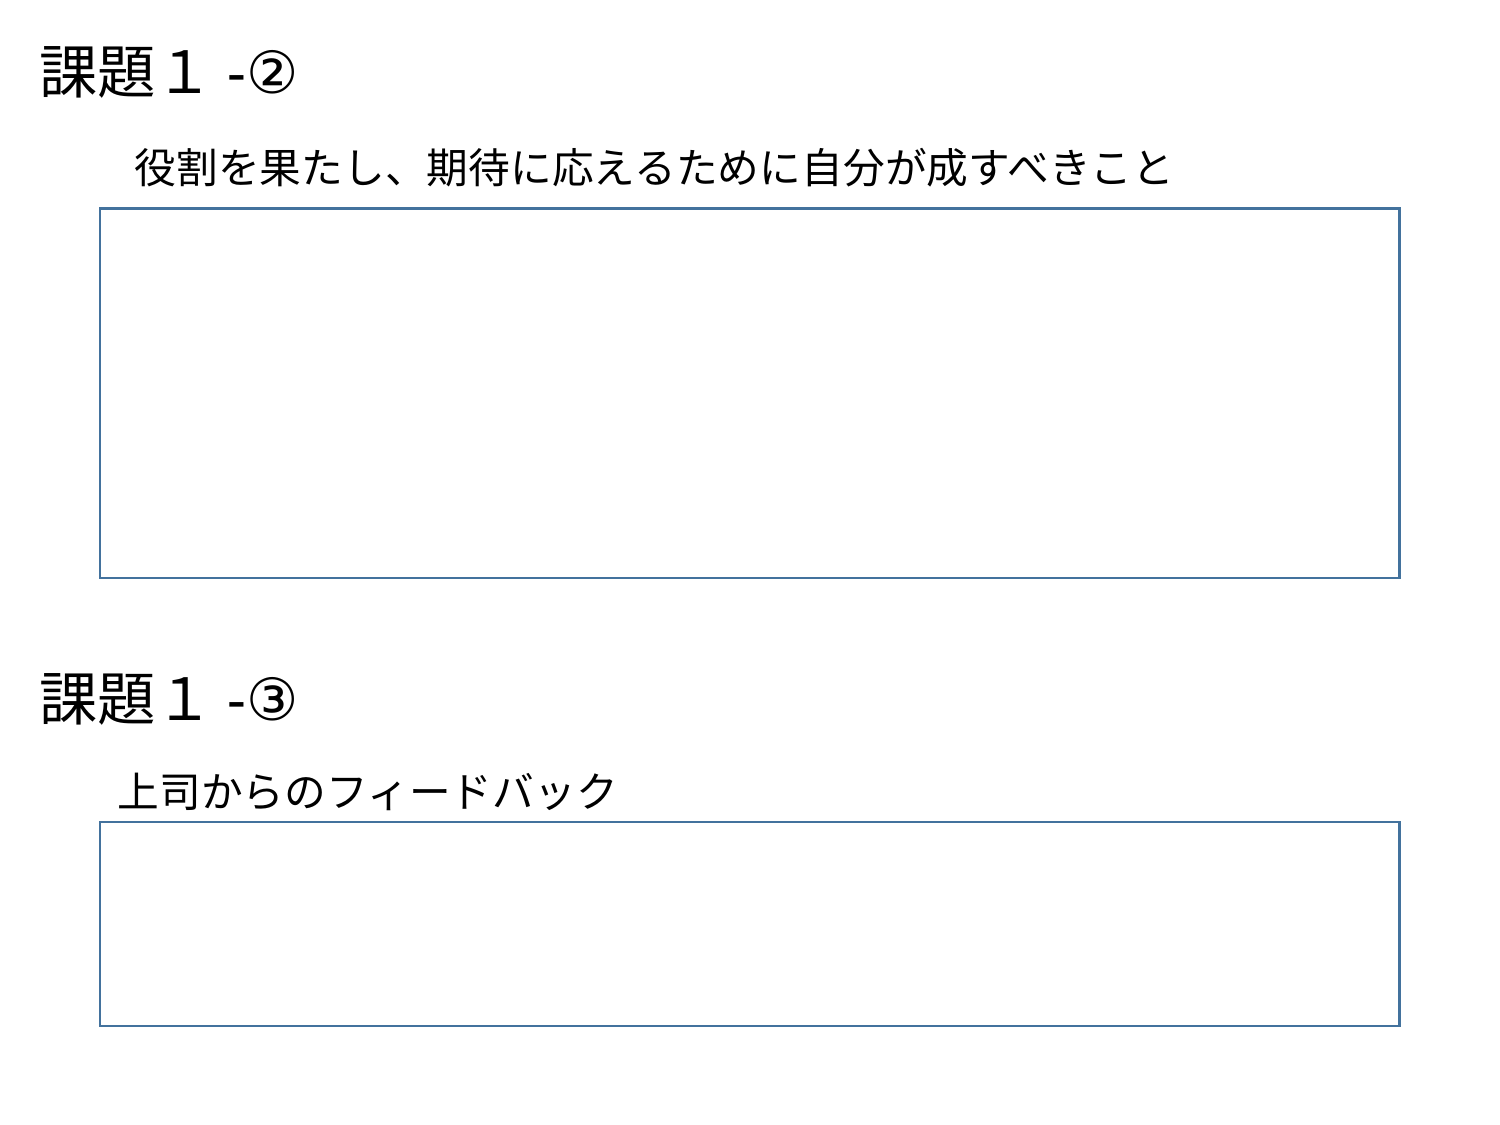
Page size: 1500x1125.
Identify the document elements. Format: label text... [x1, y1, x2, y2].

text_box [99, 821, 1401, 1027]
text_box [99, 207, 1401, 579]
text_box 課題１-③ [24, 654, 314, 740]
text_box 上司からのフィードバック [102, 758, 633, 824]
text_box 役割を果たし、期待に応えるために自分が成すべきこと [119, 134, 1189, 199]
text_box 課題１-② [24, 27, 314, 113]
